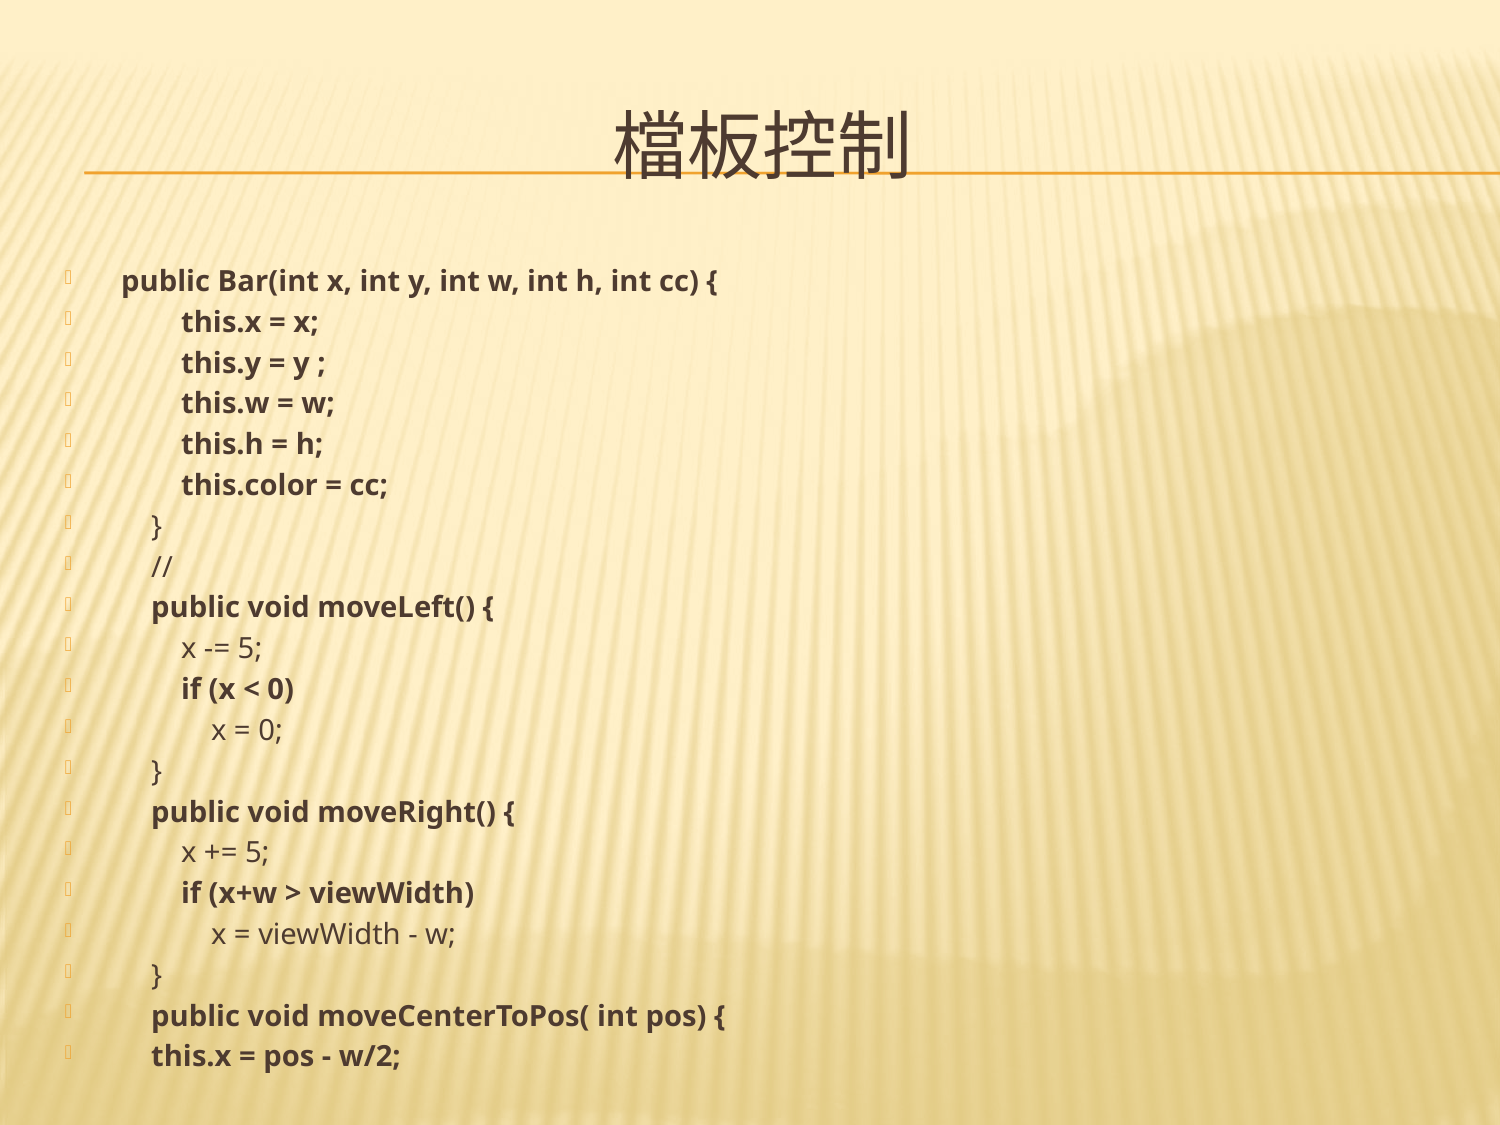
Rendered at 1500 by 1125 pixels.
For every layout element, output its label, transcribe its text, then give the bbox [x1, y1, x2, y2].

title 檔板控制 [50, 75, 1475, 213]
list public Bar(int x, int y, int w, int h, int cc) { this.x = x; this.y = y ; this.w = w; this.h = h; this.color = cc; } // public void moveLeft() { x -= 5; if (x < 0) x = 0; } public void moveRight() { x += 5; if (x+w > viewWidth) x = viewWidth - w; } public void moveCenterToPos( int pos) { this.x = pos - w/2; [50, 254, 1475, 998]
